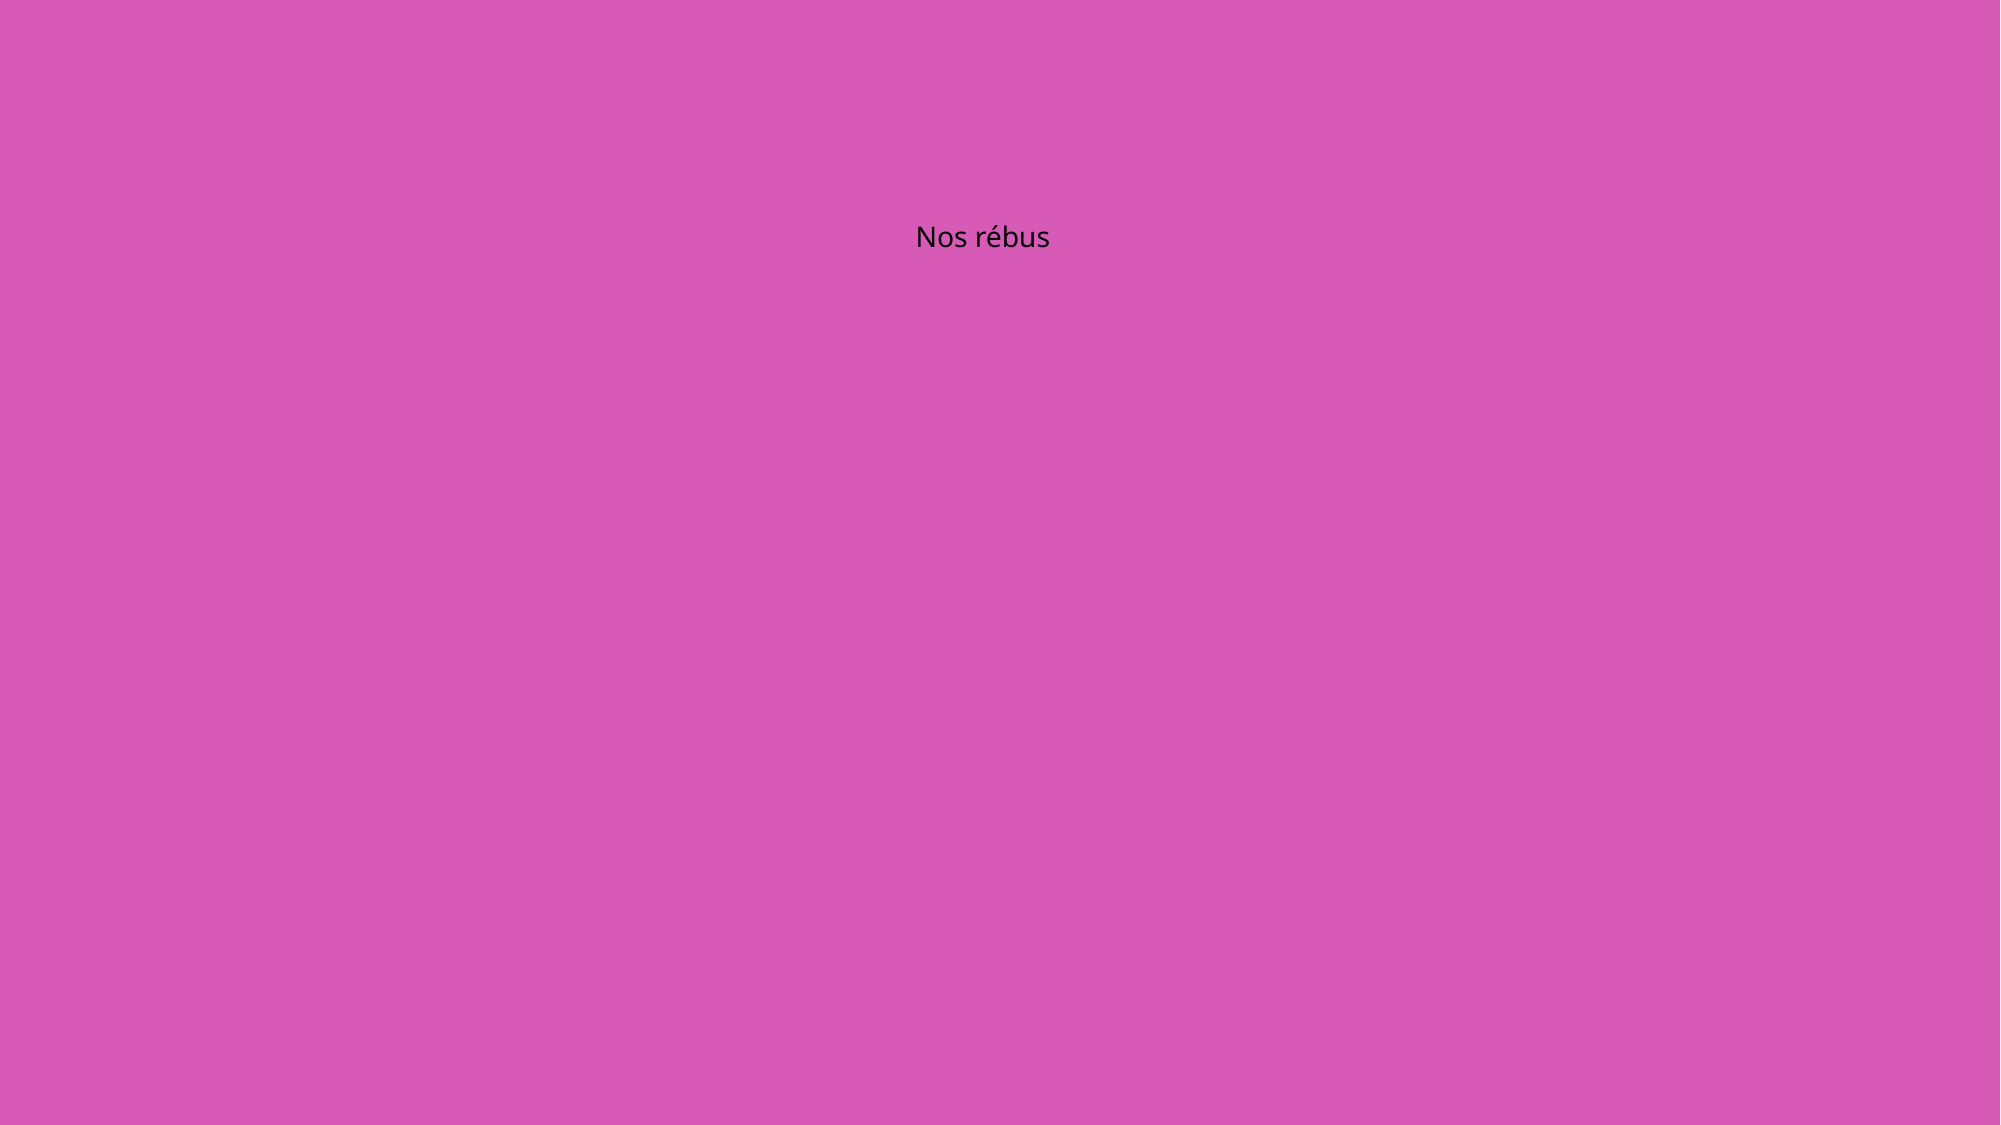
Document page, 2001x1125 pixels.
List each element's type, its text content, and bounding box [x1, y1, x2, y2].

title Nos rébus [120, 62, 1846, 280]
